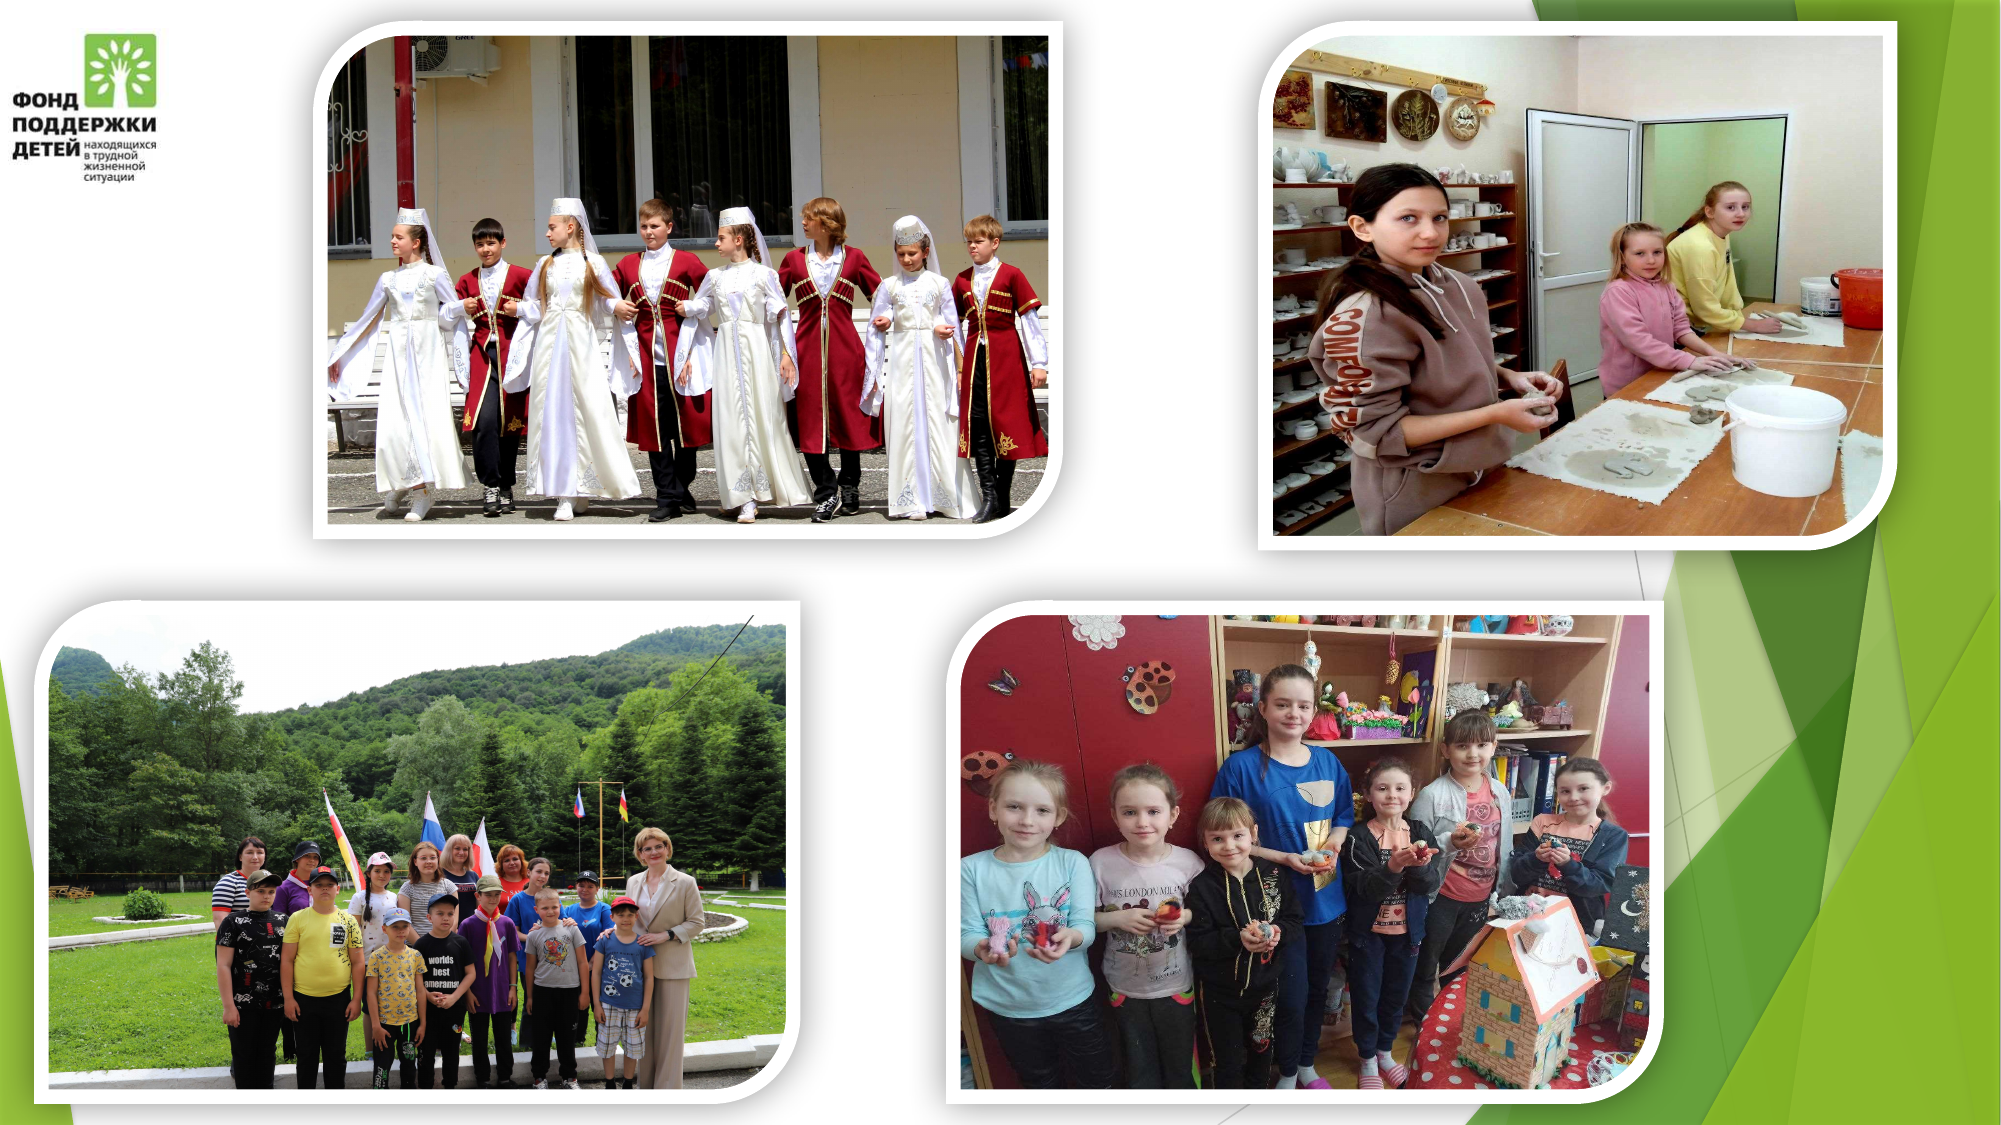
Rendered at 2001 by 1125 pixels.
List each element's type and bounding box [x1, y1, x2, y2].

picture [7, 27, 169, 185]
picture [1264, 27, 1891, 544]
picture [319, 27, 1057, 533]
picture [40, 607, 794, 1098]
picture [952, 607, 1658, 1098]
